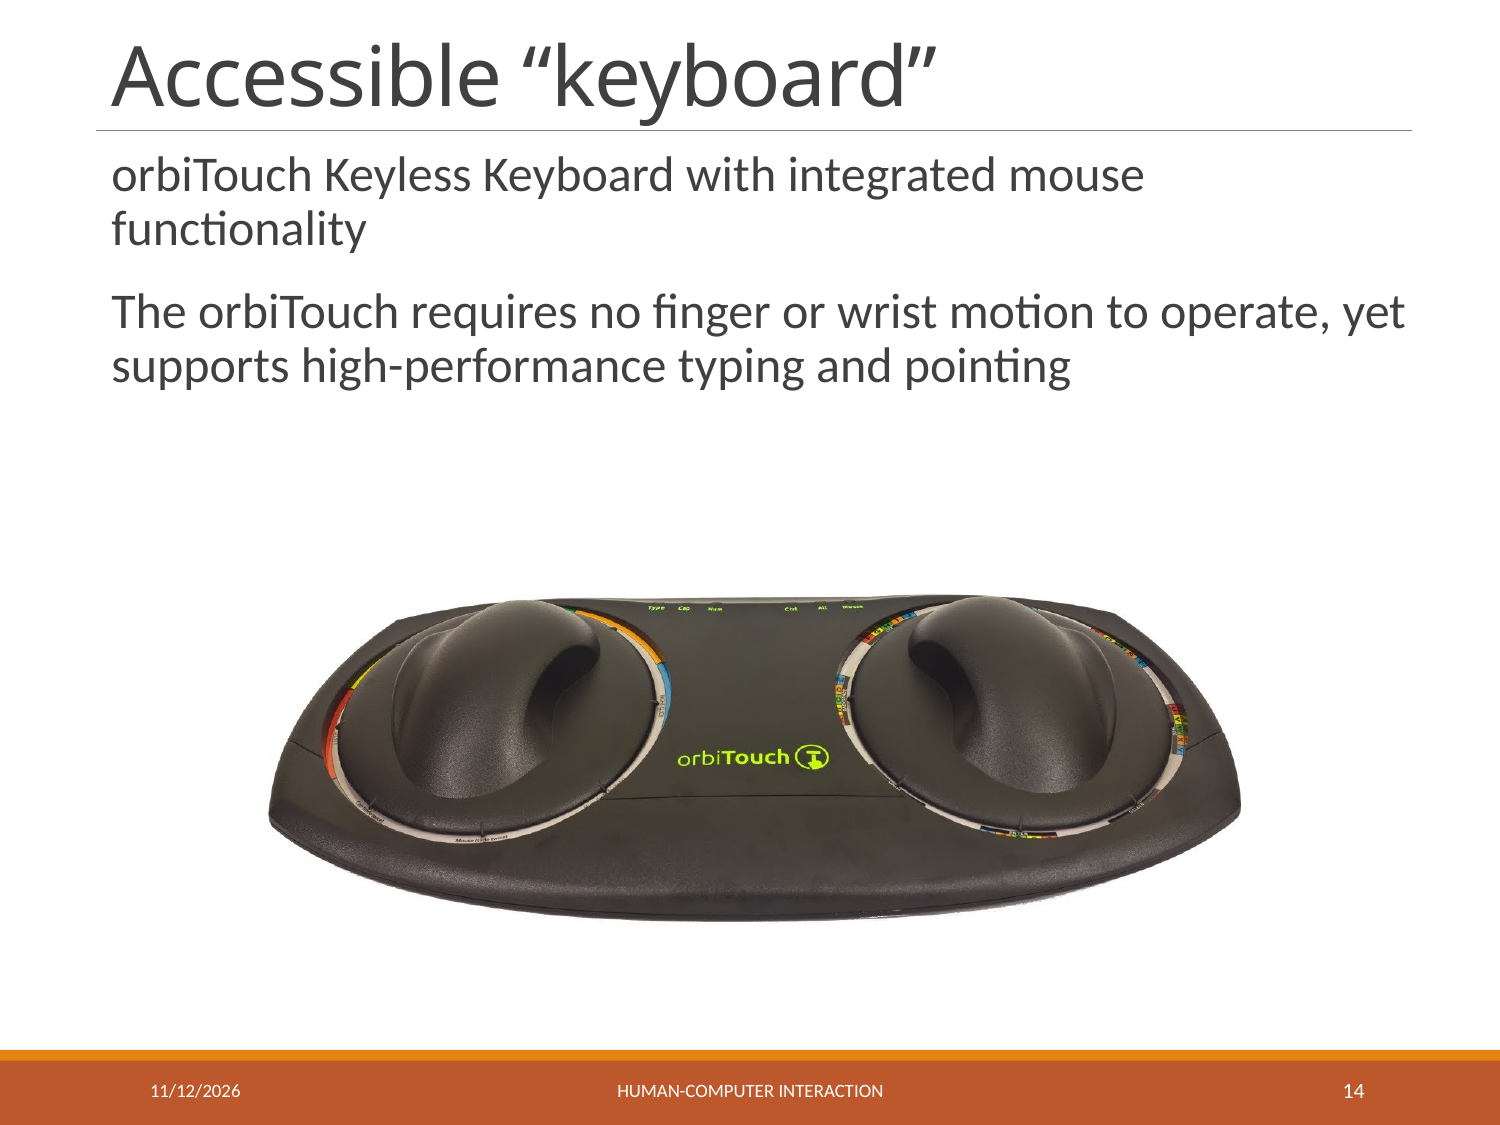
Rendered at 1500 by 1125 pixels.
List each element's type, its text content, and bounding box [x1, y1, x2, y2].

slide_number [135, 1059, 440, 1120]
list orbiTouch Keyless Keyboard with integrated mouse functionality The orbiTouch requires no finger or wrist motion to operate, yet supports high-performance typing and pointing [96, 140, 1413, 1034]
title Accessible “keyboard” [96, 19, 1413, 131]
picture [267, 484, 1241, 1035]
slide_number 14 [1218, 1059, 1380, 1120]
footer Human-computer interaction [453, 1059, 1047, 1120]
